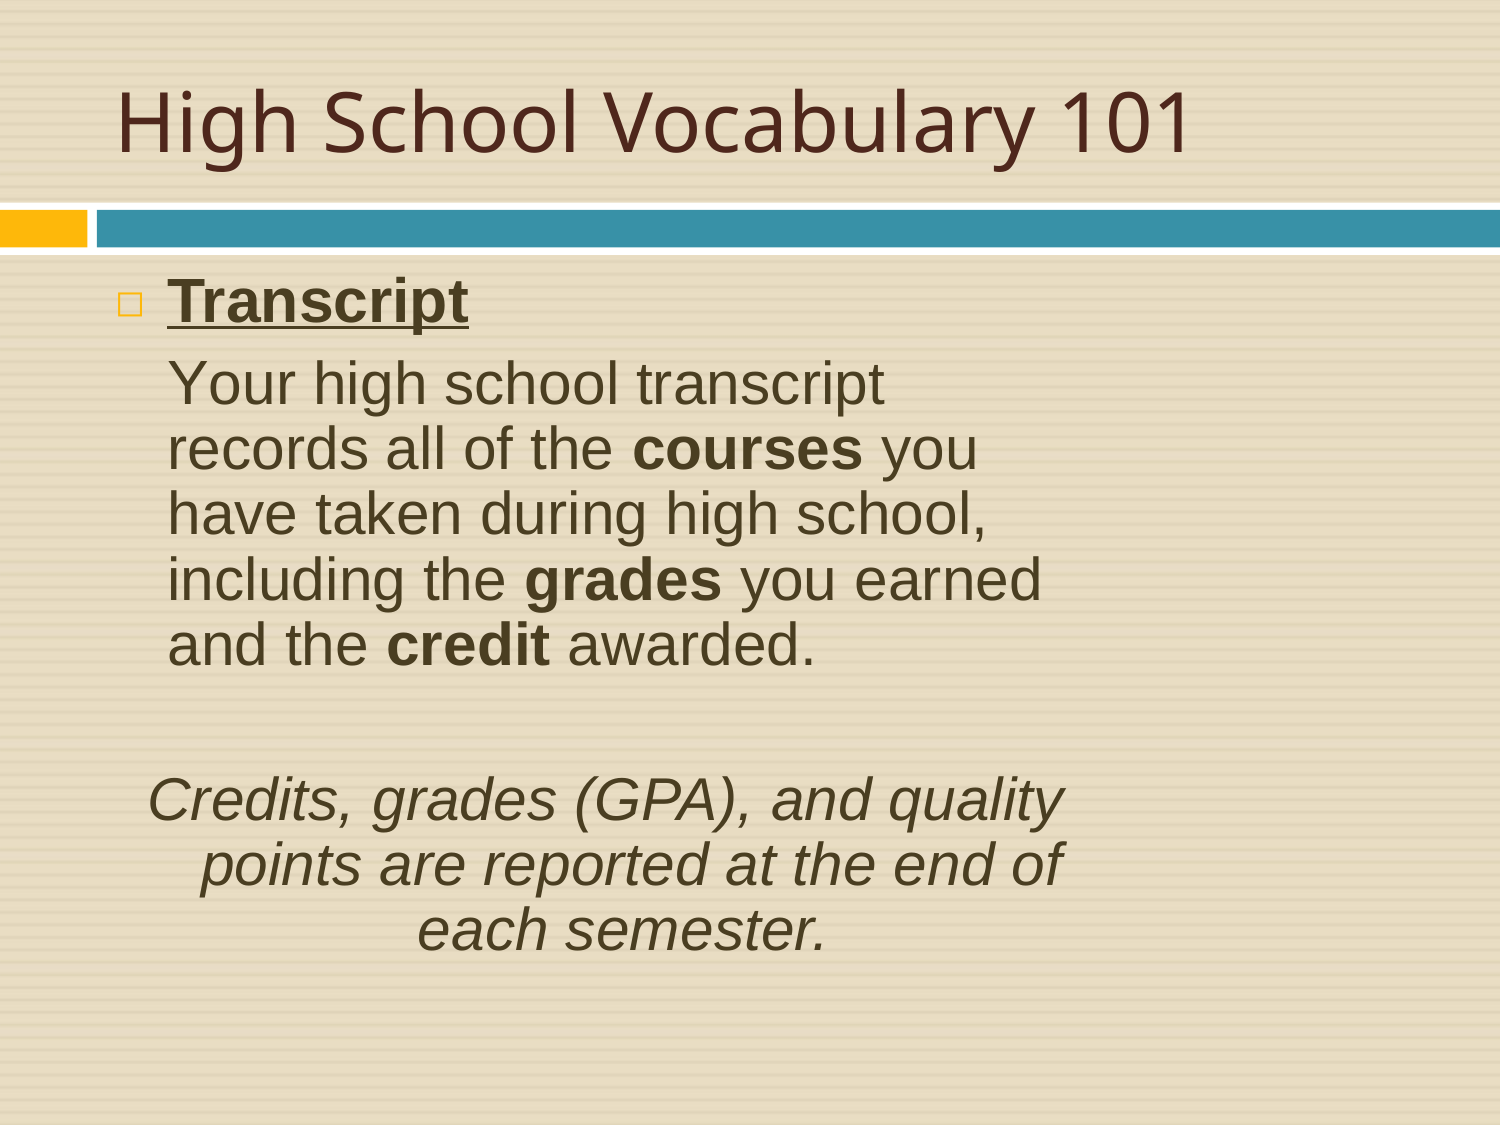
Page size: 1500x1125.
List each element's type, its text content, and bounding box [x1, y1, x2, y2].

list Transcript Your high school transcript records all of the courses you have taken during high school, including the grades you earned and the credit awarded. Credits, grades (GPA), and quality points are reported at the end of each semester. [99, 260, 1113, 1011]
picture [0, 255, 1500, 1125]
title High School Vocabulary 101 [99, 37, 1438, 200]
picture [0, 0, 1500, 202]
